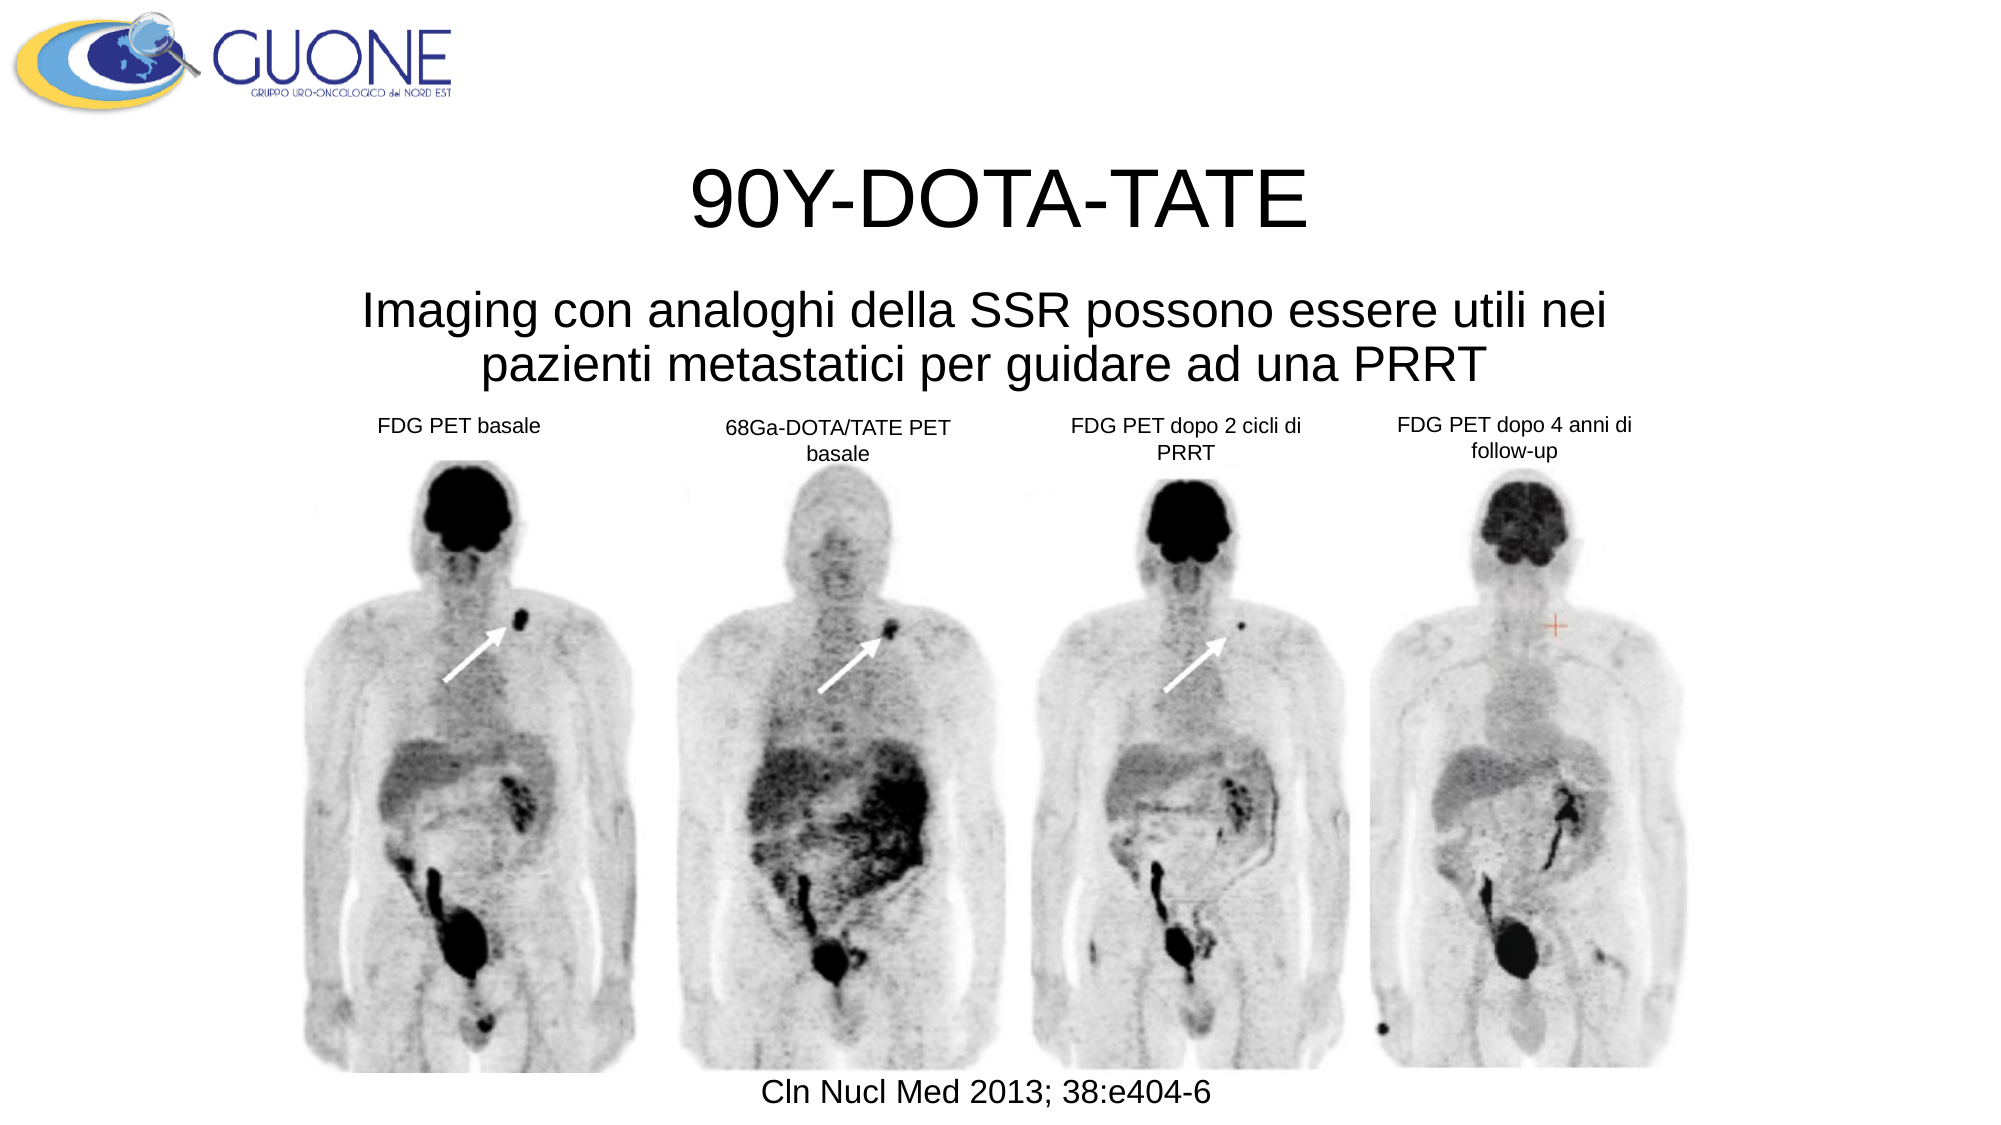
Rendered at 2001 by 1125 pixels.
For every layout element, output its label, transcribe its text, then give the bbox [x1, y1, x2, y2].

list Imaging con analoghi della SSR possono essere utili nei pazienti metastatici per guidare ad una PRRT [334, 276, 1636, 411]
text_box FDG PET dopo 4 anni di follow-up [1368, 403, 1662, 462]
title 90Y-DOTA-TATE [99, 107, 1900, 295]
picture [301, 460, 659, 1073]
picture [1013, 459, 1706, 1078]
text_box 68Ga-DOTA/TATE PET basale [691, 405, 985, 459]
picture [7, 11, 451, 118]
text_box FDG PET basale [362, 404, 564, 446]
text_box FDG PET dopo 2 cicli di PRRT [1039, 404, 1333, 462]
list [656, 459, 1014, 1072]
text_box Cln Nucl Med 2013; 38:e404-6 [486, 1072, 1487, 1117]
